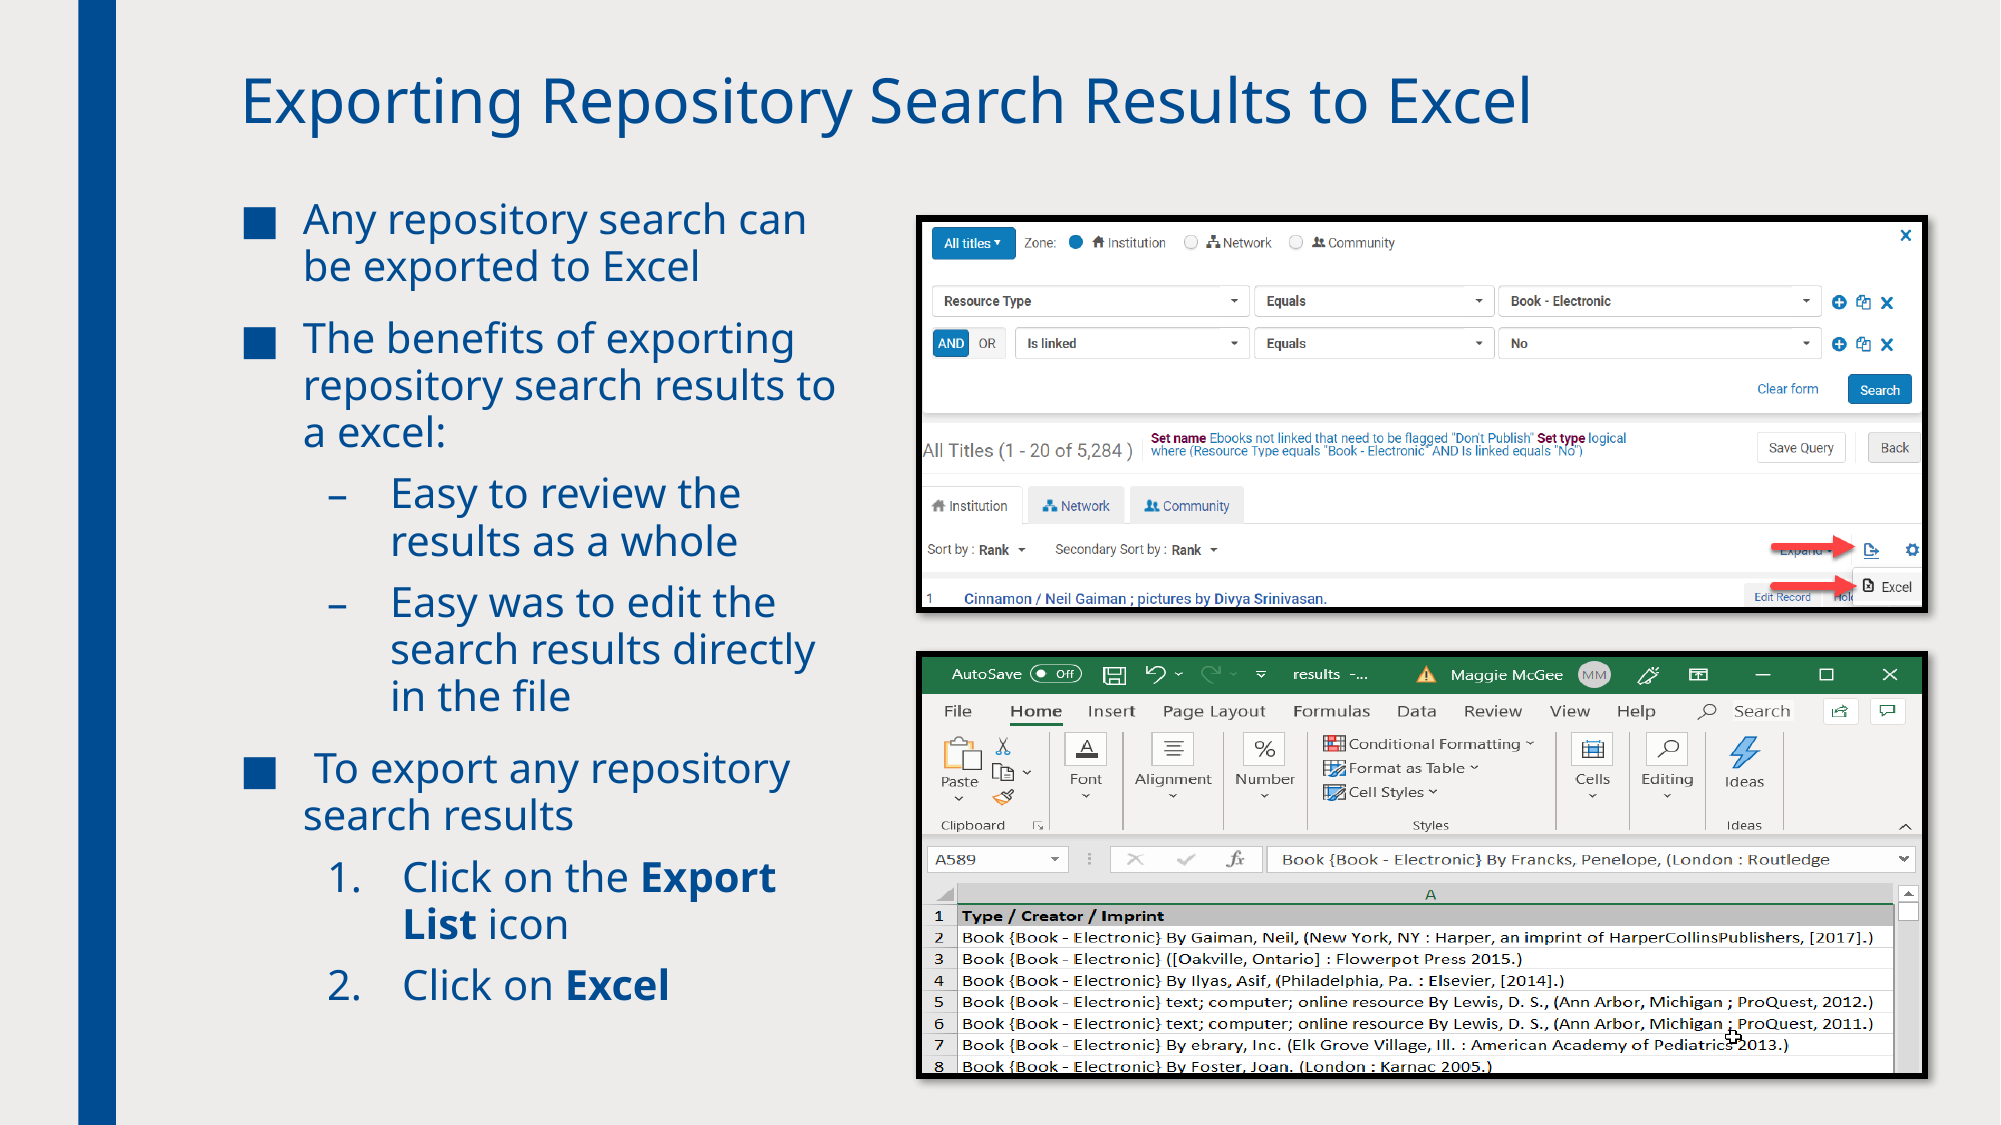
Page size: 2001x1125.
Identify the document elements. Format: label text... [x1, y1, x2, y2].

picture [921, 221, 1923, 608]
title Exporting Repository Search Results to Excel [225, 63, 1800, 190]
list Any repository search can be exported to Excel The benefits of exporting repository search results to a excel: Easy to review the results as a whole Easy was to edit the search results directly in the file To export any repository search results Click on the Export List icon Click on Excel [225, 189, 870, 1062]
picture [921, 656, 1923, 1073]
